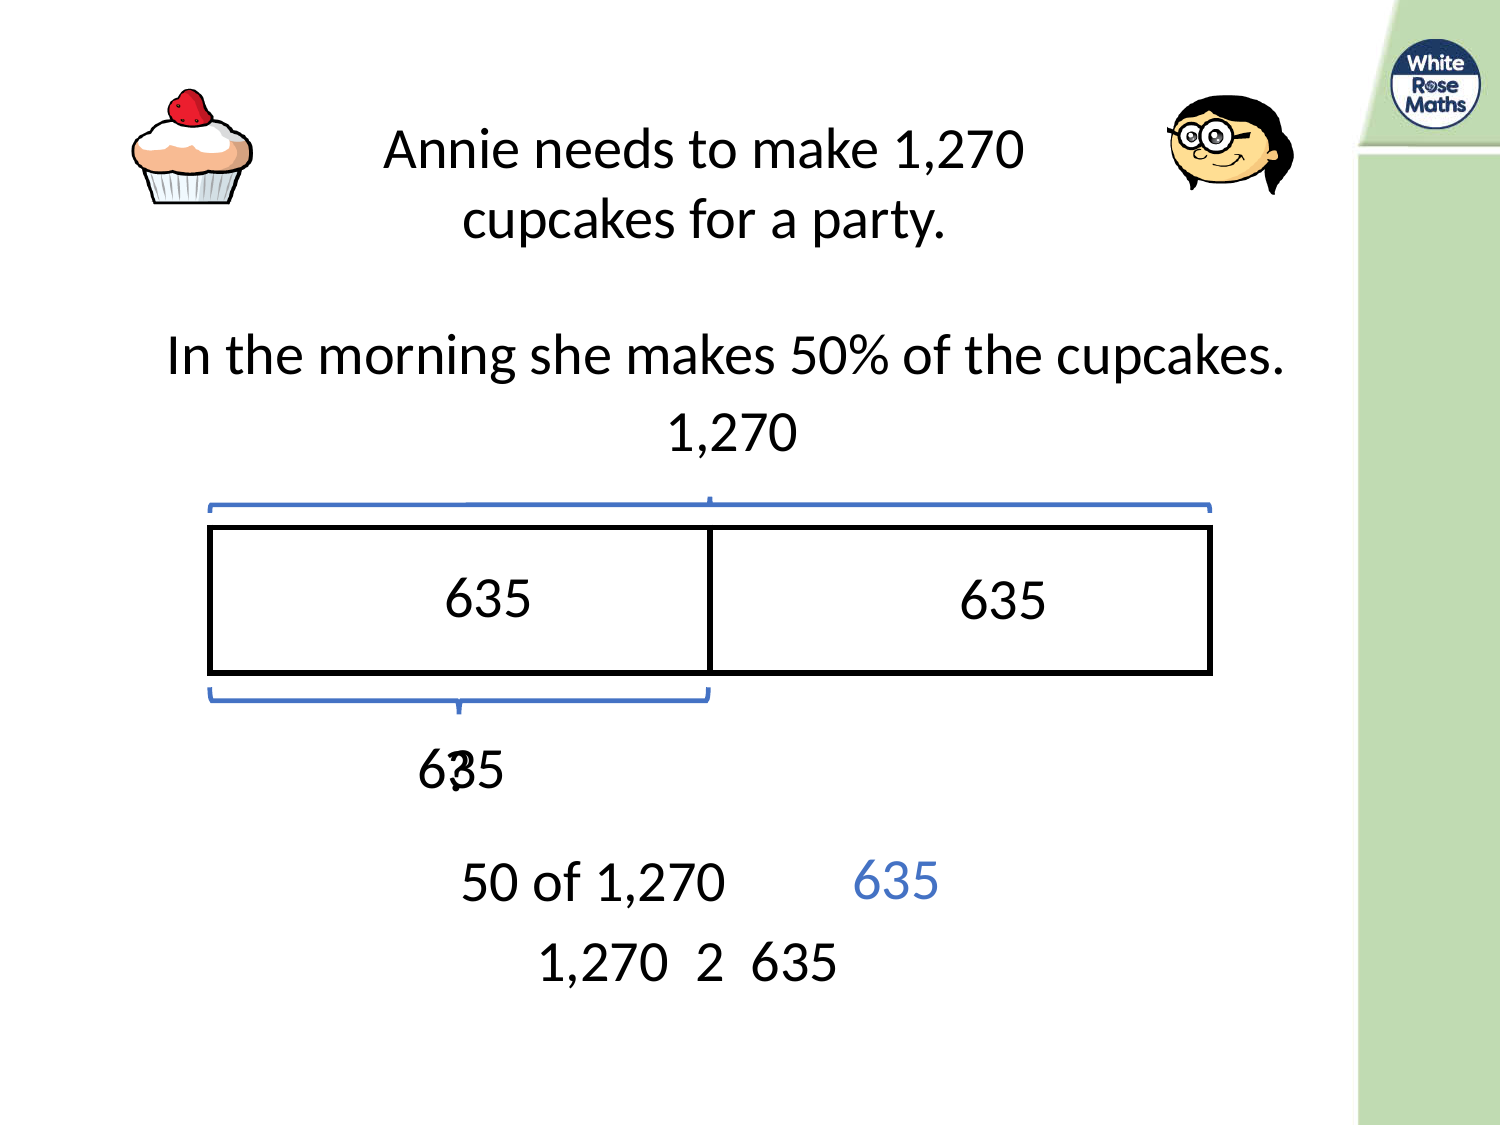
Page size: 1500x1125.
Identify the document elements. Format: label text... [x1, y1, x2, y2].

text_box In the morning she makes 50% of the cupcakes. [125, 308, 1329, 394]
text_box Annie needs to make 1,270 cupcakes for a party. [306, 102, 1122, 258]
table_header [713, 530, 1207, 670]
text_box 635 [944, 553, 1321, 639]
table_header [213, 530, 707, 670]
text_box 635 [402, 722, 779, 808]
text_box 635 [837, 834, 1214, 919]
text_box 635 [429, 552, 806, 637]
text_box [209, 687, 709, 715]
picture [0, 0, 1500, 1125]
text_box [209, 496, 1211, 513]
text_box 1,270 [650, 385, 840, 471]
